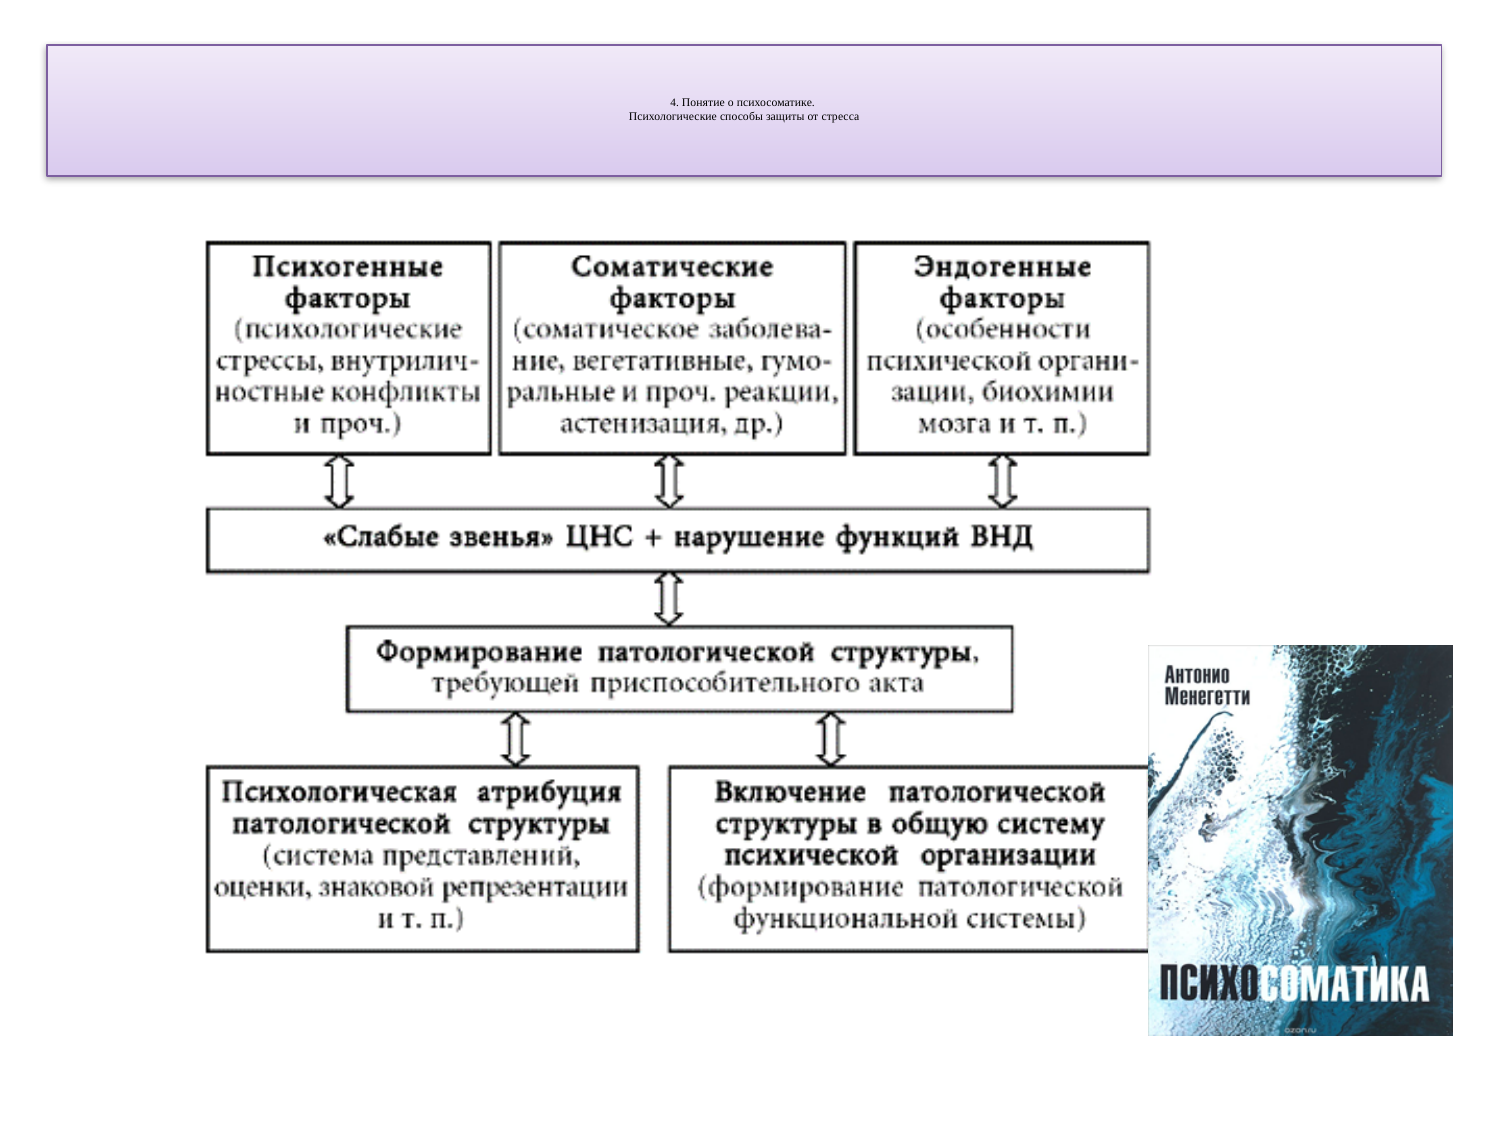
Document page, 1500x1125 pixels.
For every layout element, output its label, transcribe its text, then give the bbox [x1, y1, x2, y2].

title 4. Понятие о психосоматике. Психологические способы защиты от стресса [46, 44, 1442, 177]
picture [194, 231, 1453, 1036]
